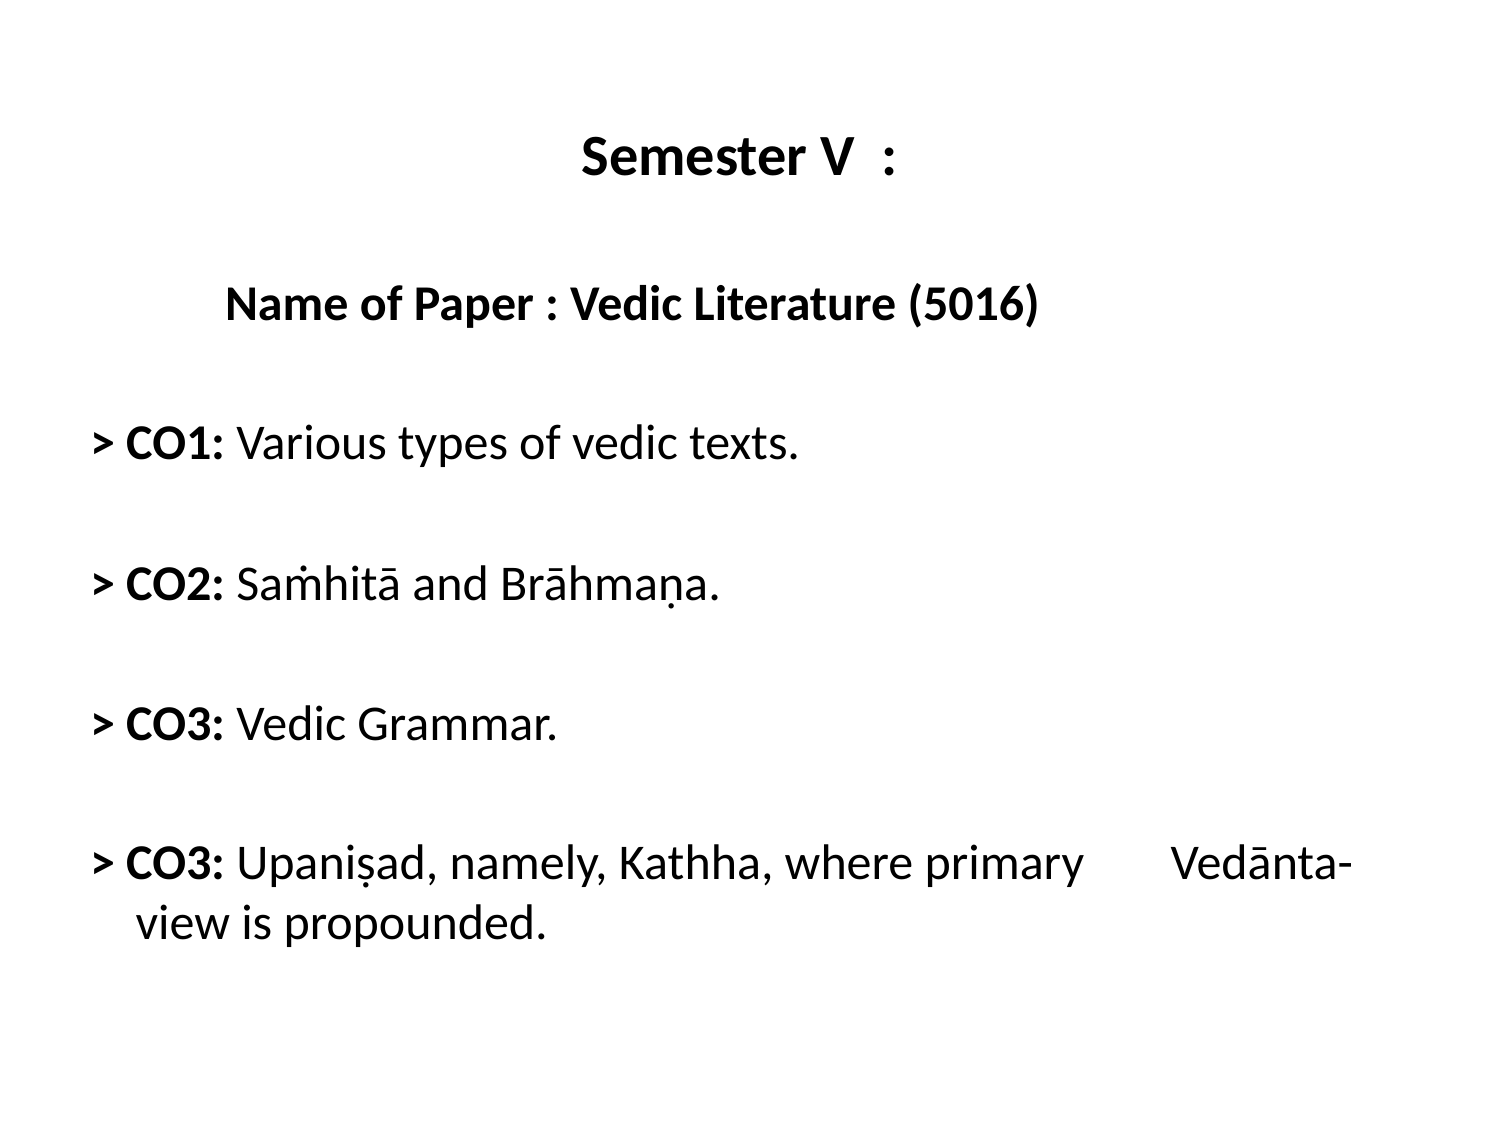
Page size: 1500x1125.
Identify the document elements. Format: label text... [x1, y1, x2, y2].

title Semester V : [75, 45, 1425, 233]
list Name of Paper : Vedic Literature (5016) > CO1: Various types of vedic texts. > CO2: Saṁhitā and Brāhmaṇa. > CO3: Vedic Grammar. > CO3: Upaniṣad, namely, Kathha, where primary Vedānta-view is propounded. [75, 262, 1425, 1005]
